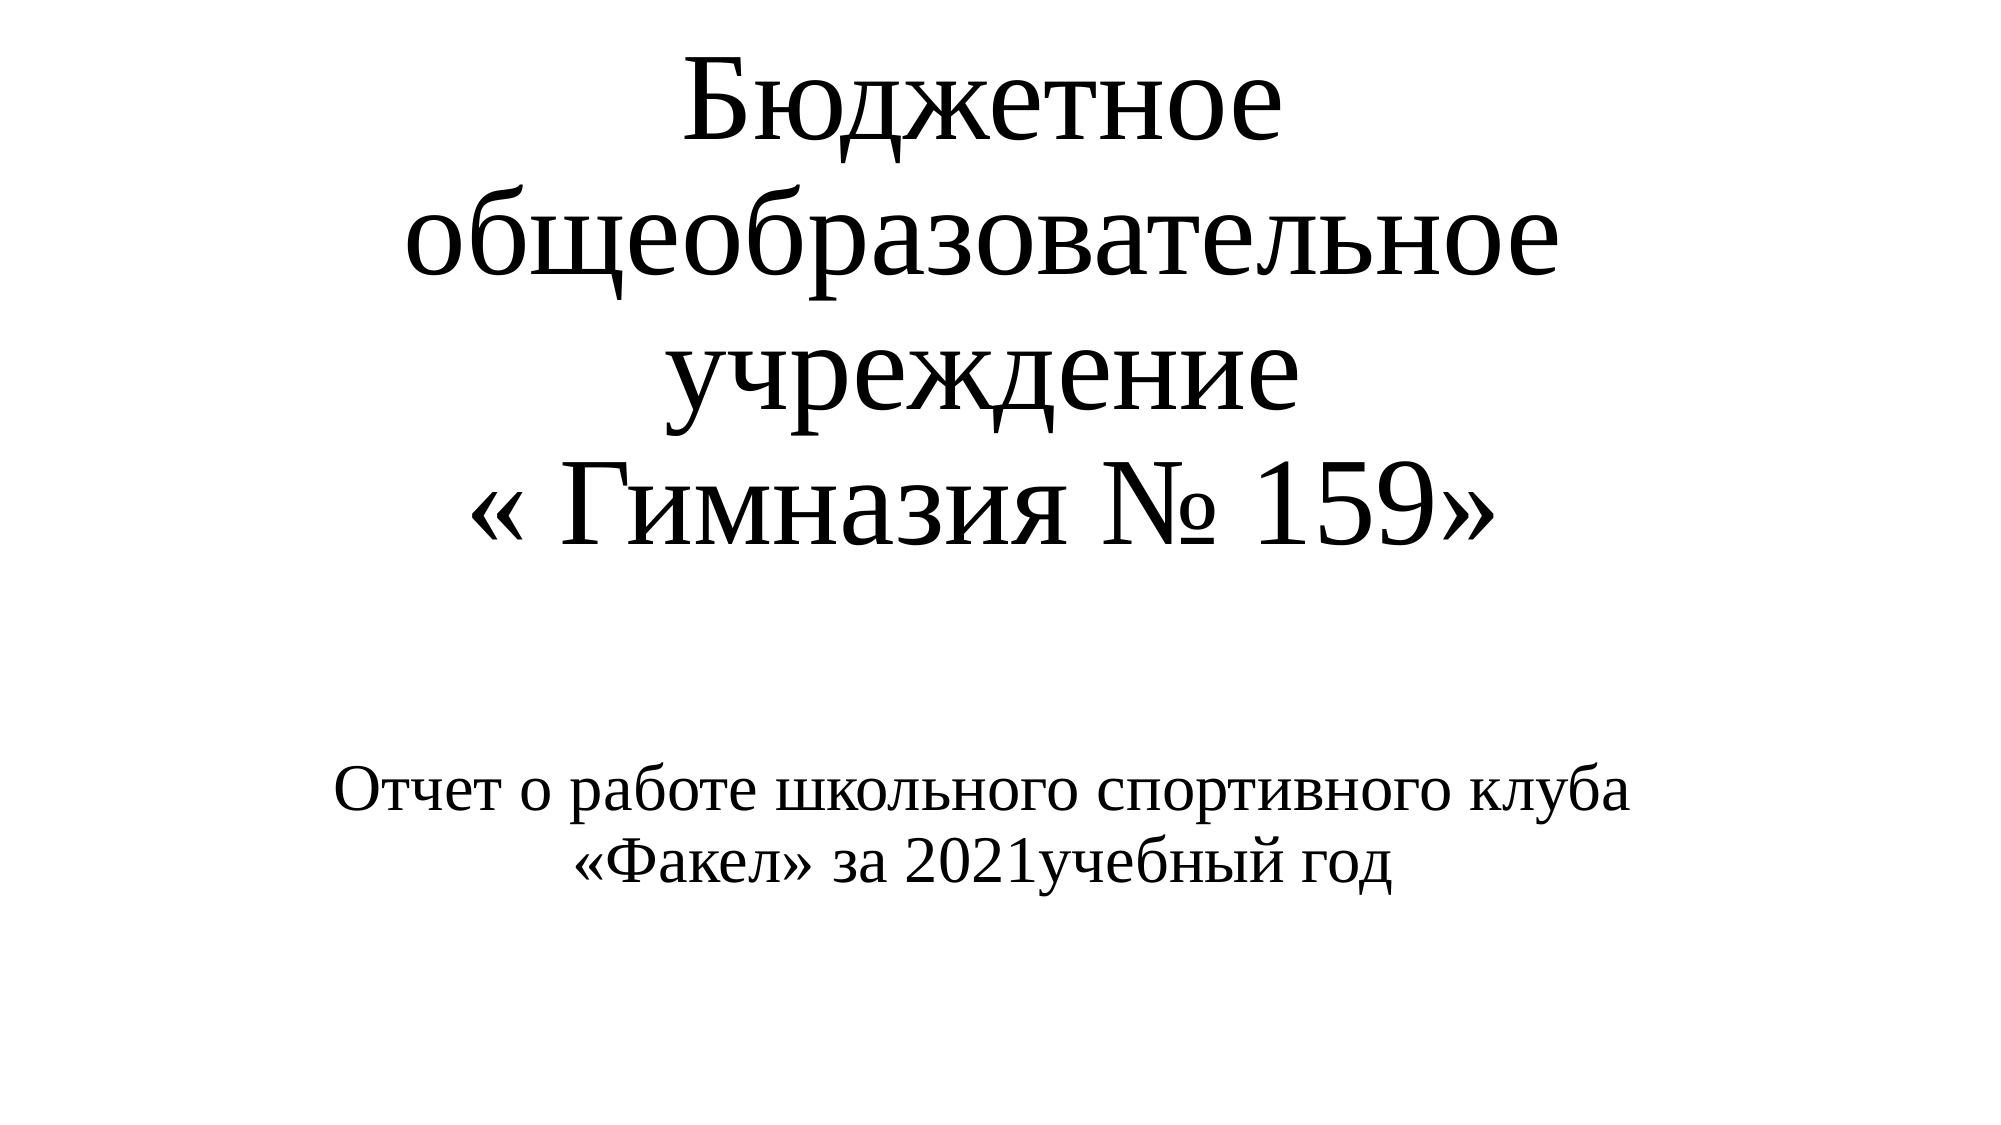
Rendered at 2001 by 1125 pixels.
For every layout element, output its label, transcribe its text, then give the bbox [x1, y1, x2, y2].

subtitle Отчет о работе школьного спортивного клуба «Факел» за 2021учебный год [233, 745, 1734, 1017]
title Бюджетное общеобразовательное учреждение « Гимназия № 159» [233, 43, 1734, 729]
